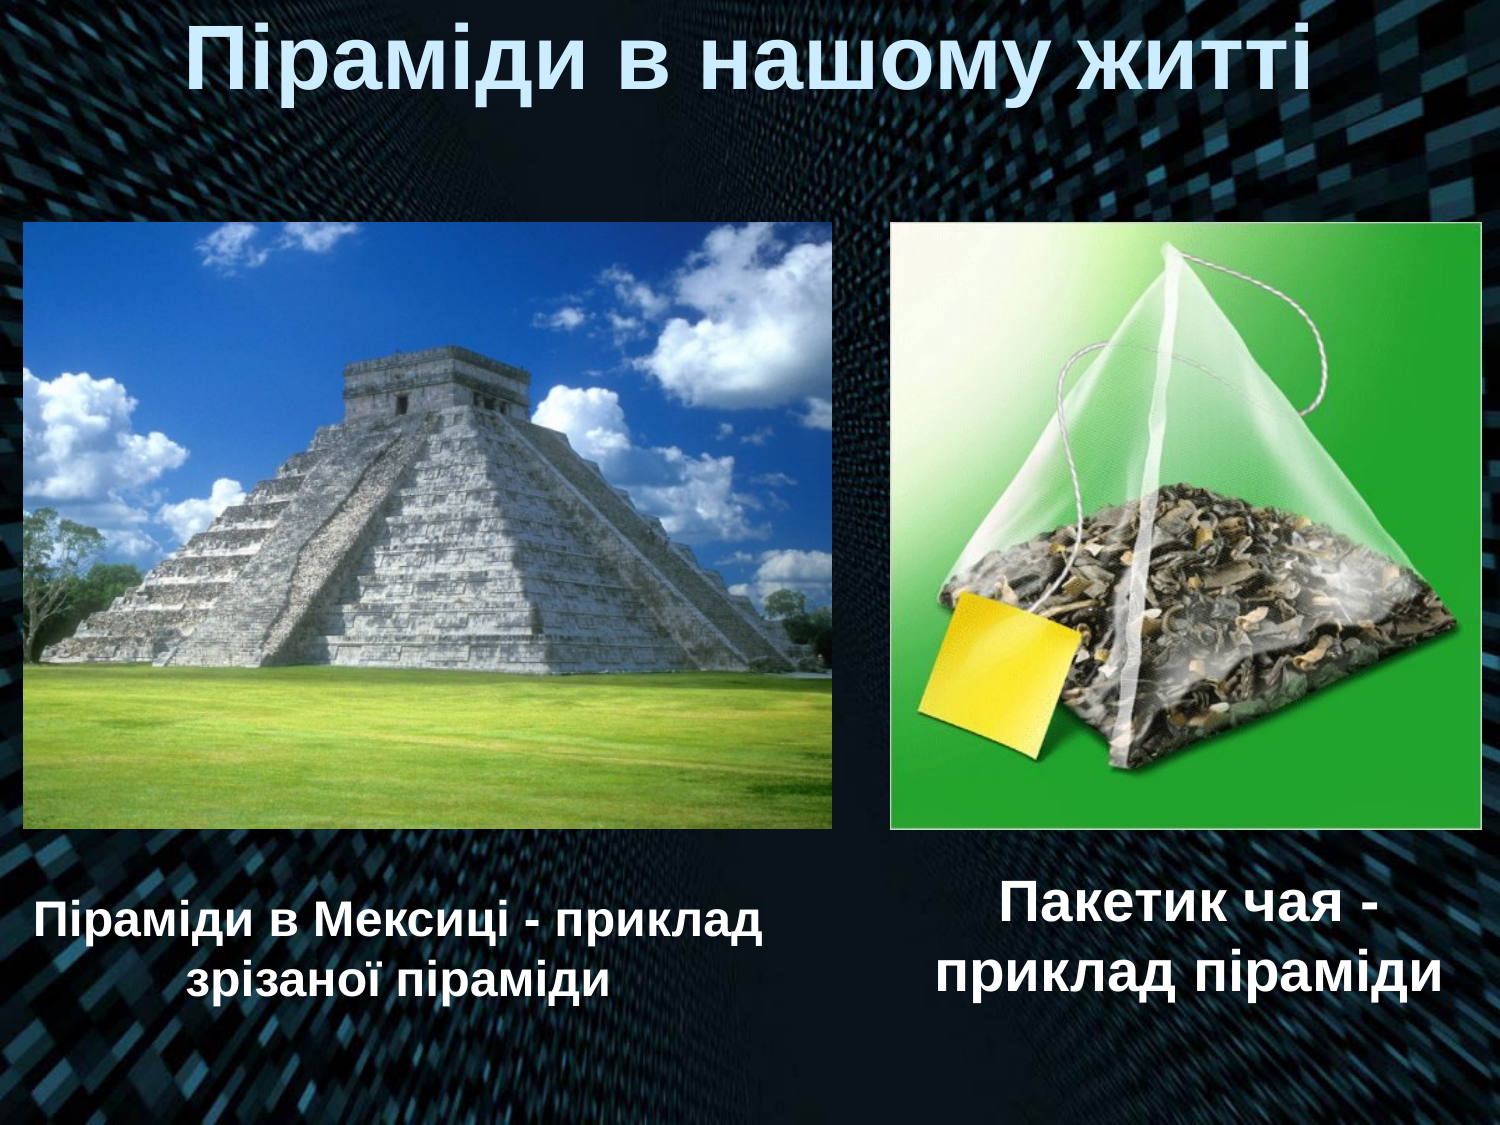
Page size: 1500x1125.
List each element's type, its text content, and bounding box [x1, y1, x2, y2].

picture [0, 0, 1500, 1125]
title Піраміди в нашому житті [74, 0, 1426, 106]
text_box Піраміди в Мексиці - приклад зрізаної піраміди [0, 878, 797, 1014]
text_box Пакетик чая - приклад піраміди [878, 855, 1500, 1011]
